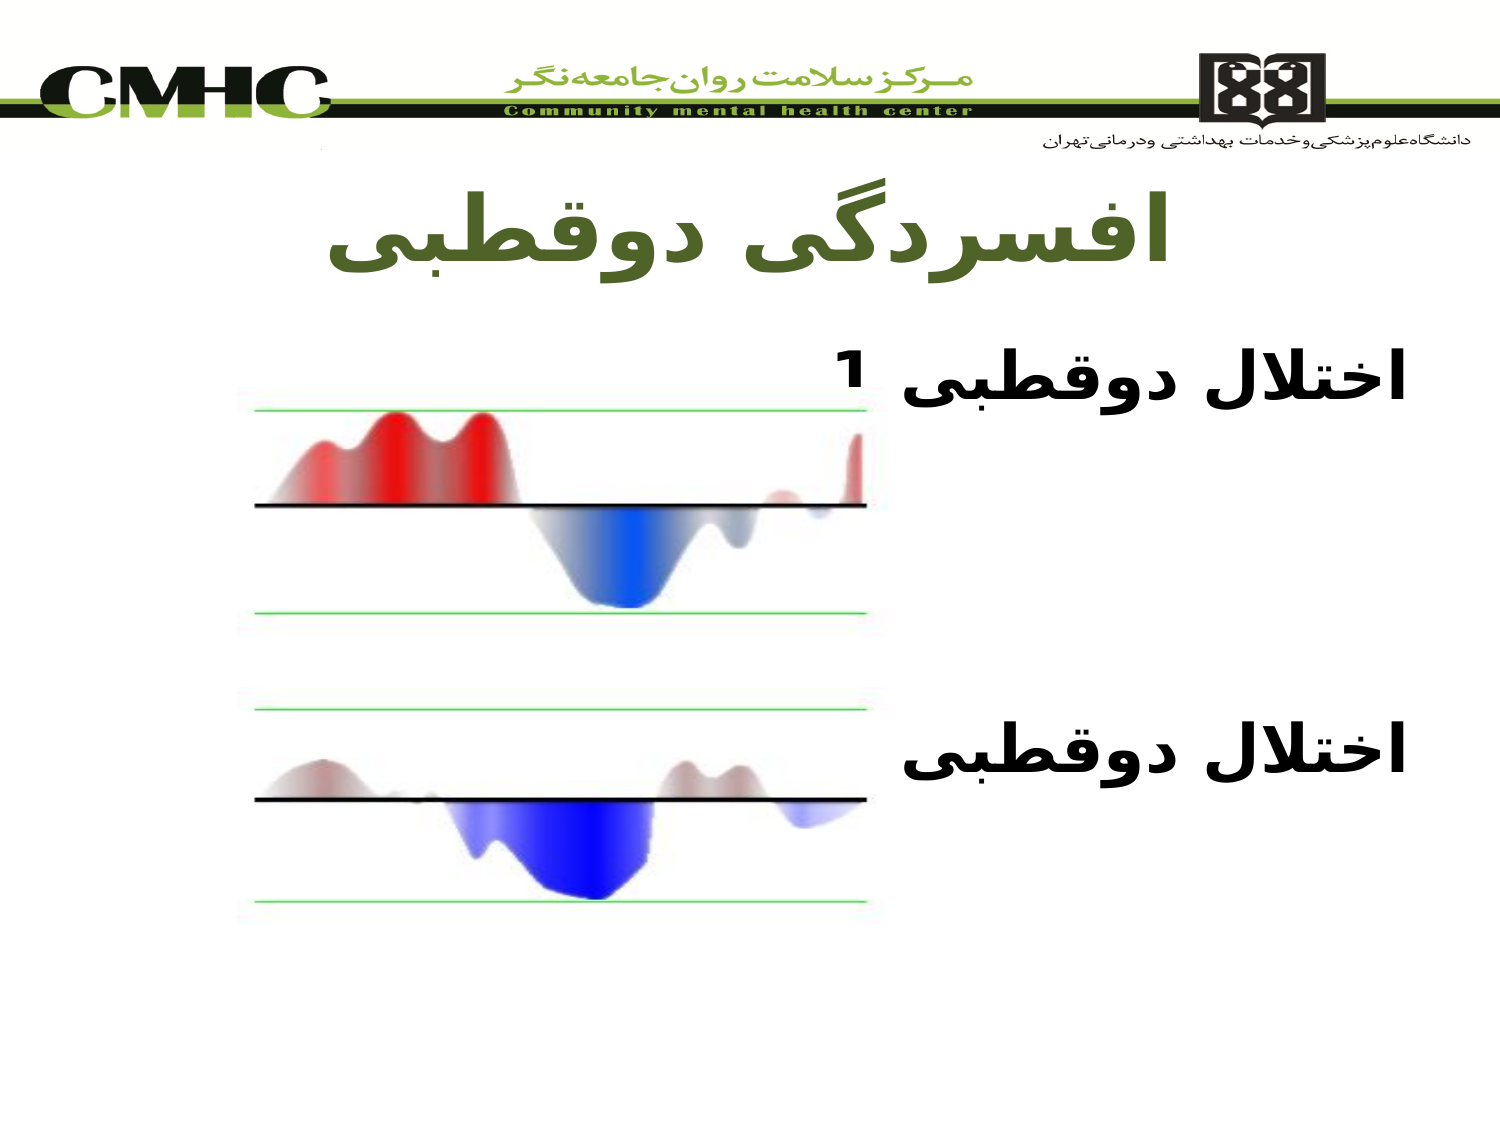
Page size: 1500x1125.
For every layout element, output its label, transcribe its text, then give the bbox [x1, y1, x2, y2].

picture [0, 0, 1500, 151]
picture [237, 687, 888, 926]
list اختلال دوقطبی 1 اختلال دوقطبی 2 [75, 324, 1425, 1030]
picture [237, 387, 888, 638]
title افسردگی دوقطبی [75, 162, 1425, 288]
